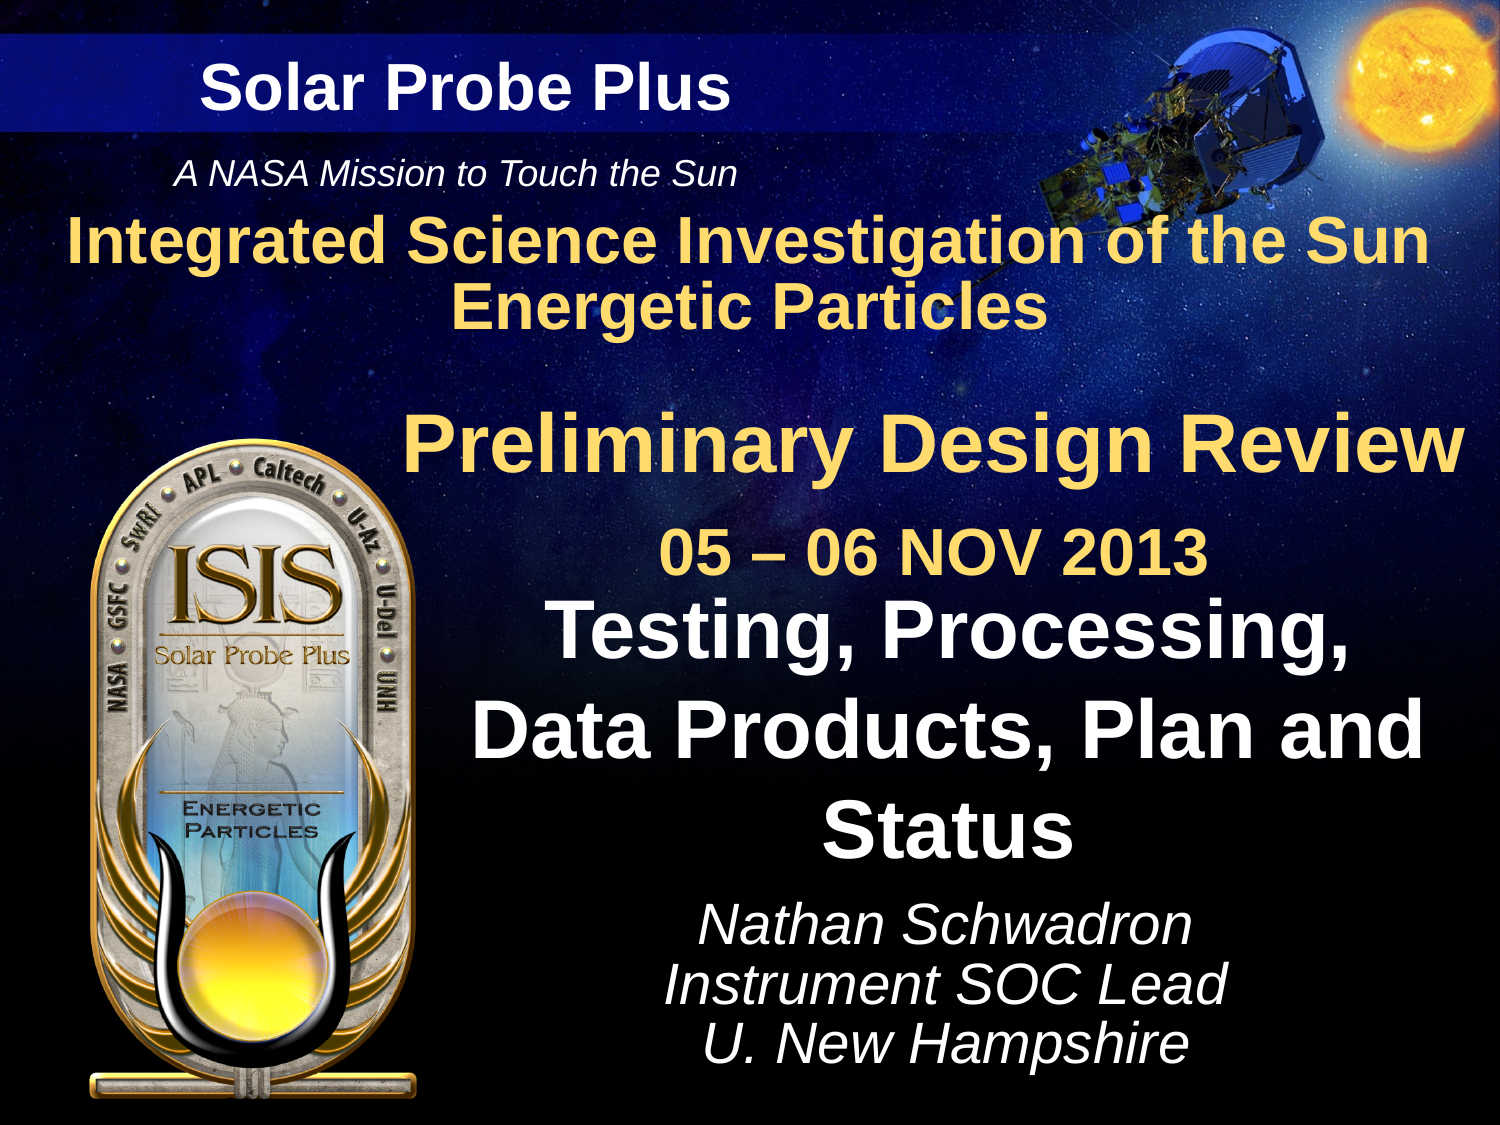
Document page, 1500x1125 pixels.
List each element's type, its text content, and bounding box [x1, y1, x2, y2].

slide_number 31 [0, 1082, 478, 1115]
picture [0, 0, 1500, 1125]
title Testing, Processing, Data Products, Plan and Status [467, 622, 1430, 828]
subtitle Nathan Schwadron Instrument SOC Lead U. New Hampshire [467, 896, 1425, 1076]
